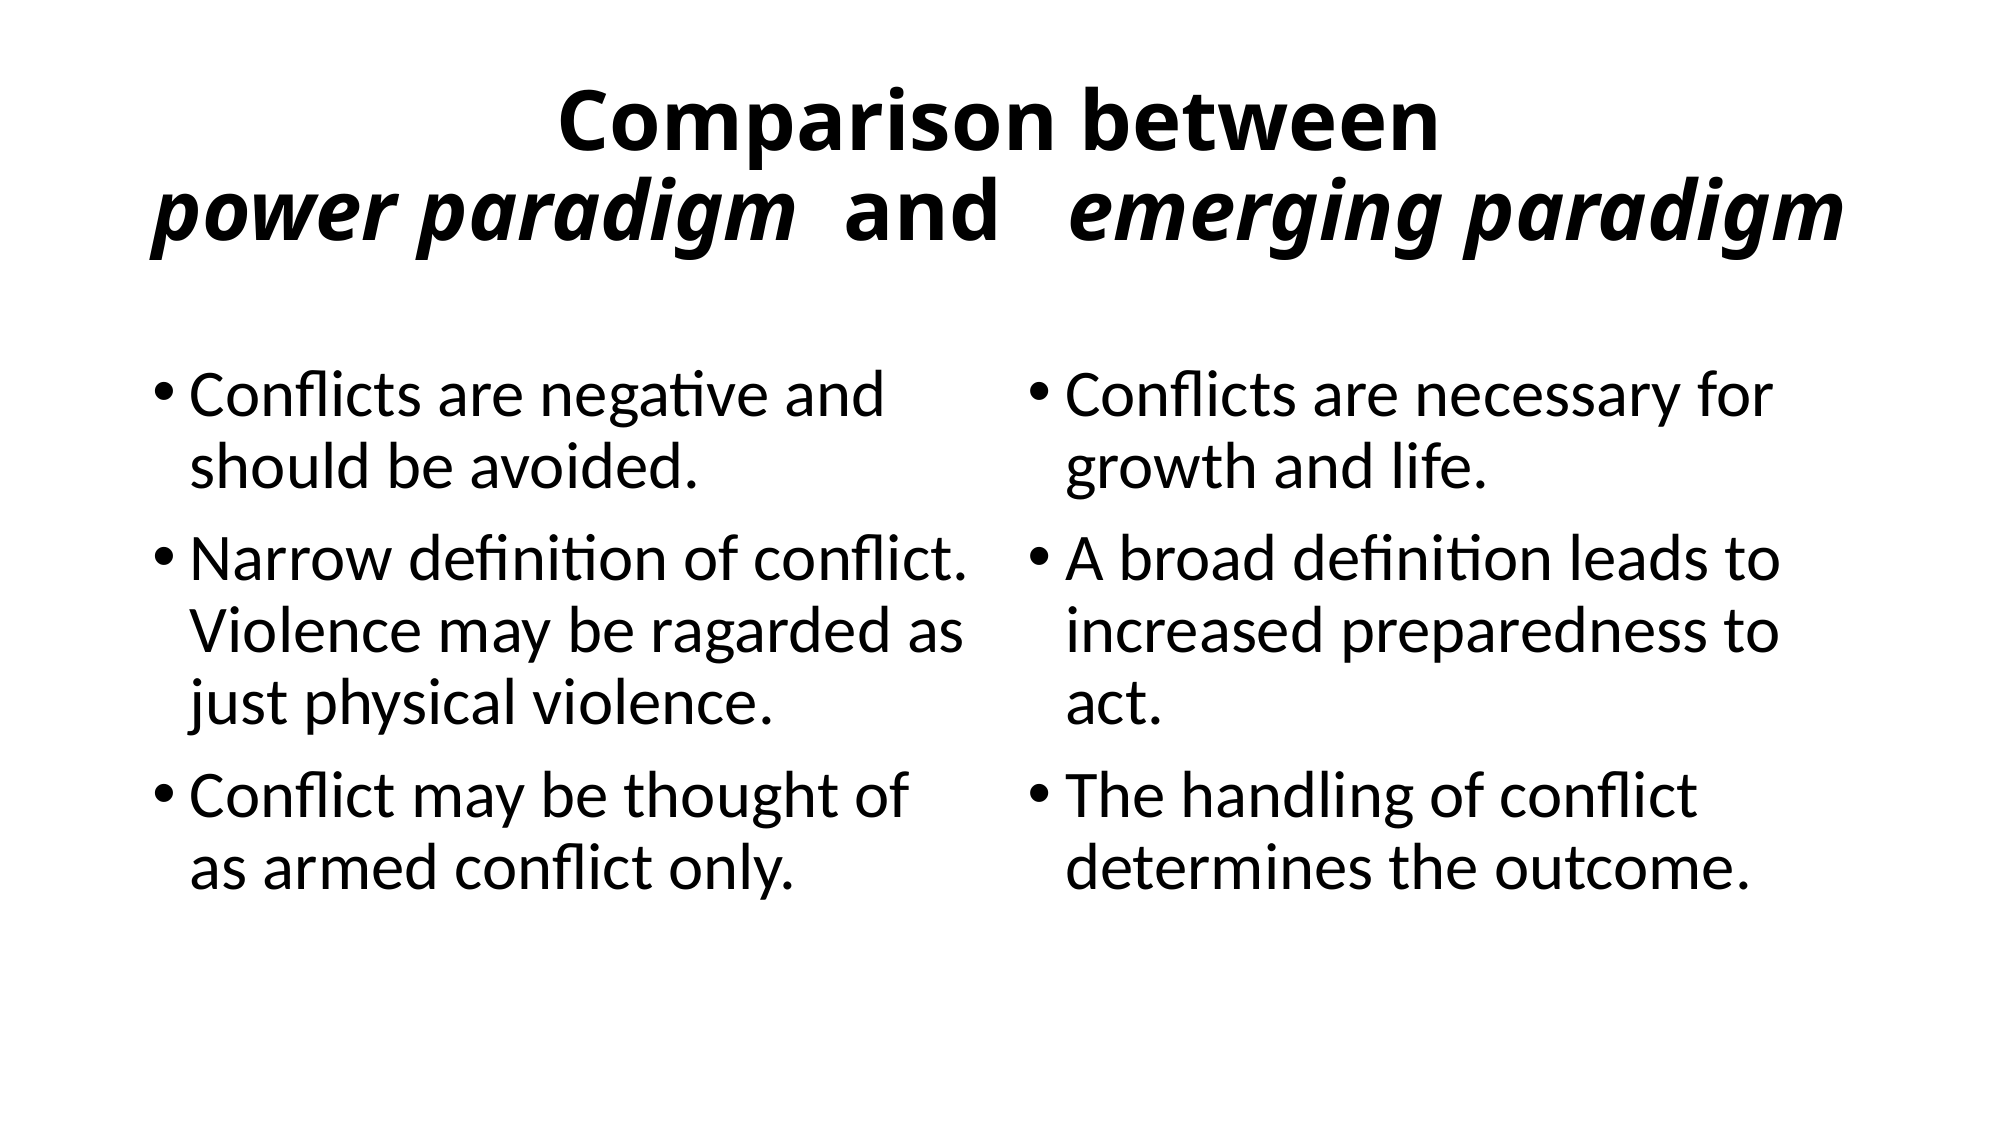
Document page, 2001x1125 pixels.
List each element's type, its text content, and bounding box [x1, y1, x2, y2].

list Conflicts are negative and should be avoided. Narrow definition of conflict. Violence may be ragarded as just physical violence. Conflict may be thought of as armed conflict only. [137, 351, 988, 1014]
title Comparison between power paradigm and emerging paradigm [137, 59, 1863, 278]
list Conflicts are necessary for growth and life. A broad definition leads to increased preparedness to act. The handling of conflict determines the outcome. [1012, 351, 1863, 1014]
